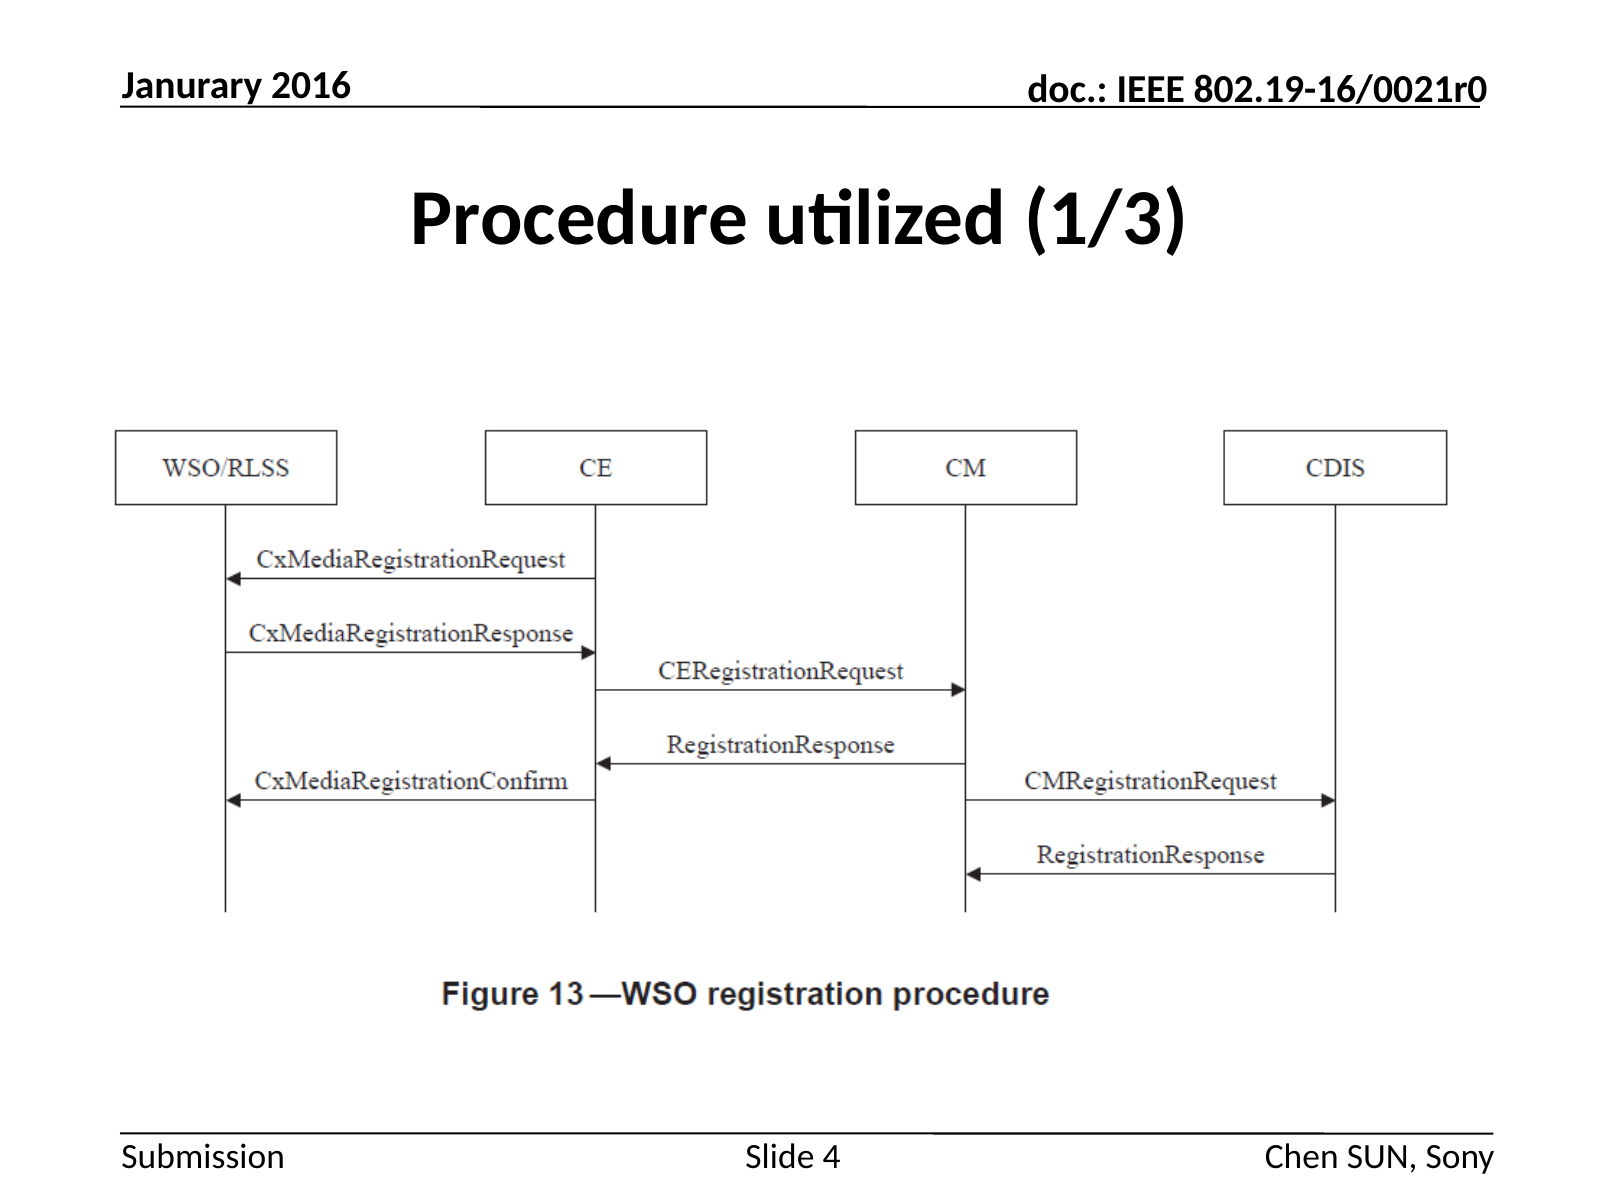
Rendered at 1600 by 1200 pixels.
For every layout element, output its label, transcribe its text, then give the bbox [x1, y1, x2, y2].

footer Chen SUN, Sony [937, 1132, 1495, 1174]
slide_number Janurary 2016 [121, 58, 451, 107]
title Procedure utilized (1/3) [119, 119, 1480, 307]
slide_number Slide 4 [733, 1132, 854, 1197]
picture [79, 410, 1504, 1021]
